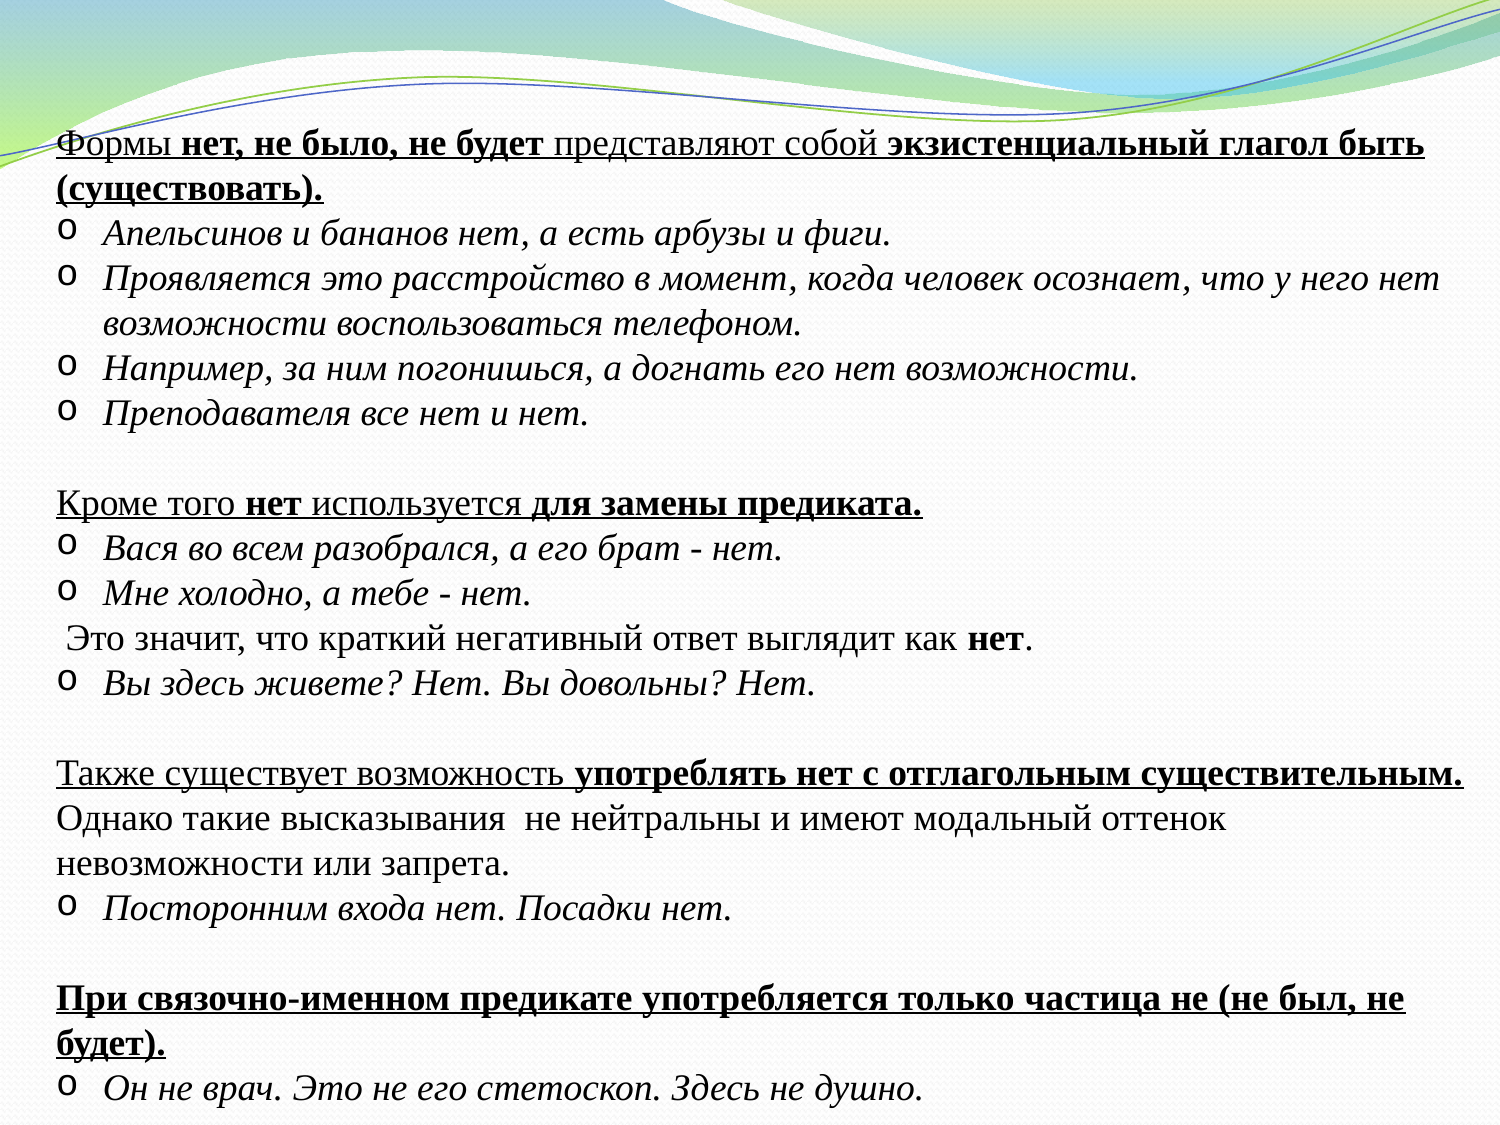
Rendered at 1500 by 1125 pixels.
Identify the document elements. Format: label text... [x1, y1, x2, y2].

text_box Формы нет, не было, не будет представляют собой экзистенциальный глагол быть (существовать). Апельсинов и бананов нет, а есть арбузы и фиги. Проявляется это расстройство в момент, когда человек осознает, что у него нет возможности воспользоваться телефоном. Например, за ним погонишься, а догнать его нет возможности. Преподавателя все нет и нет. Кроме того нет используется для замены предиката. Вася во всем разобрался, а его брат - нет. Мне холодно, а тебе - нет. Это значит, что краткий негативный ответ выглядит как нет. Вы здесь живете? Нет. Вы довольны? Нет. Также существует возможность употреблять нет с отглагольным существительным. Однако такие высказывания не нейтральны и имеют модальный оттенок невозможности или запрета. Посторонним входа нет. Посадки нет. При связочно-именном предикате употребляется только частица не (не был, не будет). Он не врач. Это не его стетоскоп. Здесь не душно. [41, 110, 1483, 1125]
